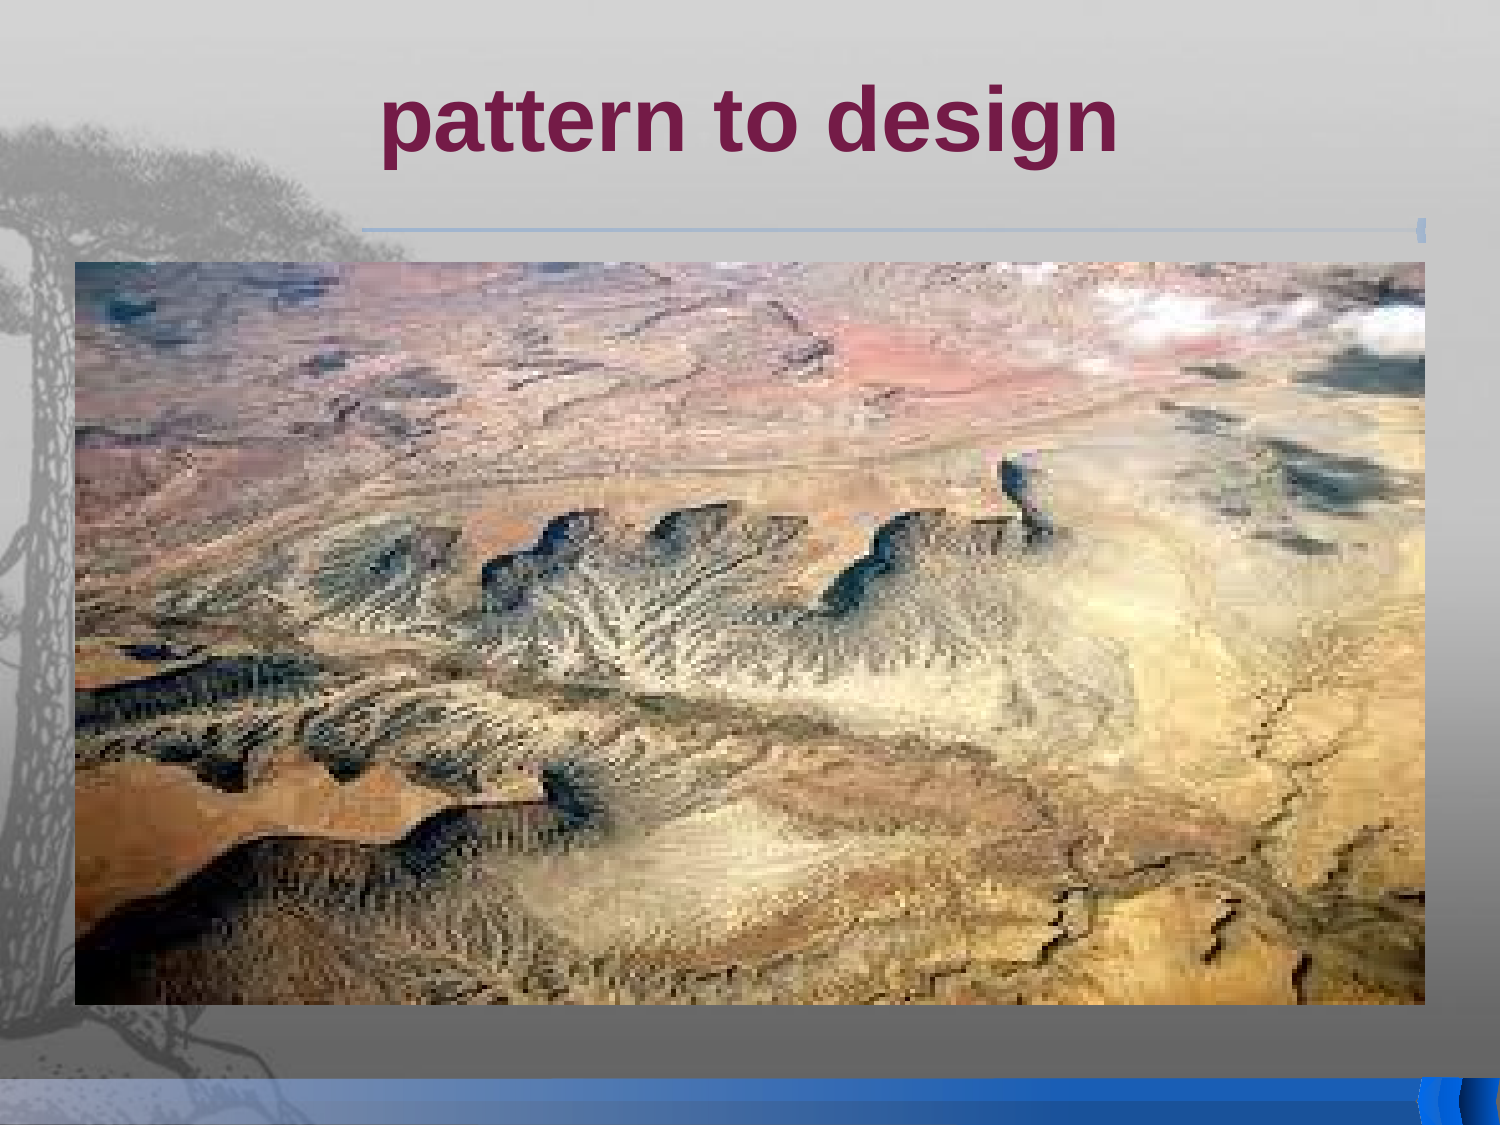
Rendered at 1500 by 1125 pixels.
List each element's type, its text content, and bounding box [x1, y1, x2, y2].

picture [0, 0, 1500, 1125]
title pattern to design [75, 45, 1425, 233]
picture [1496, 1083, 1500, 1120]
